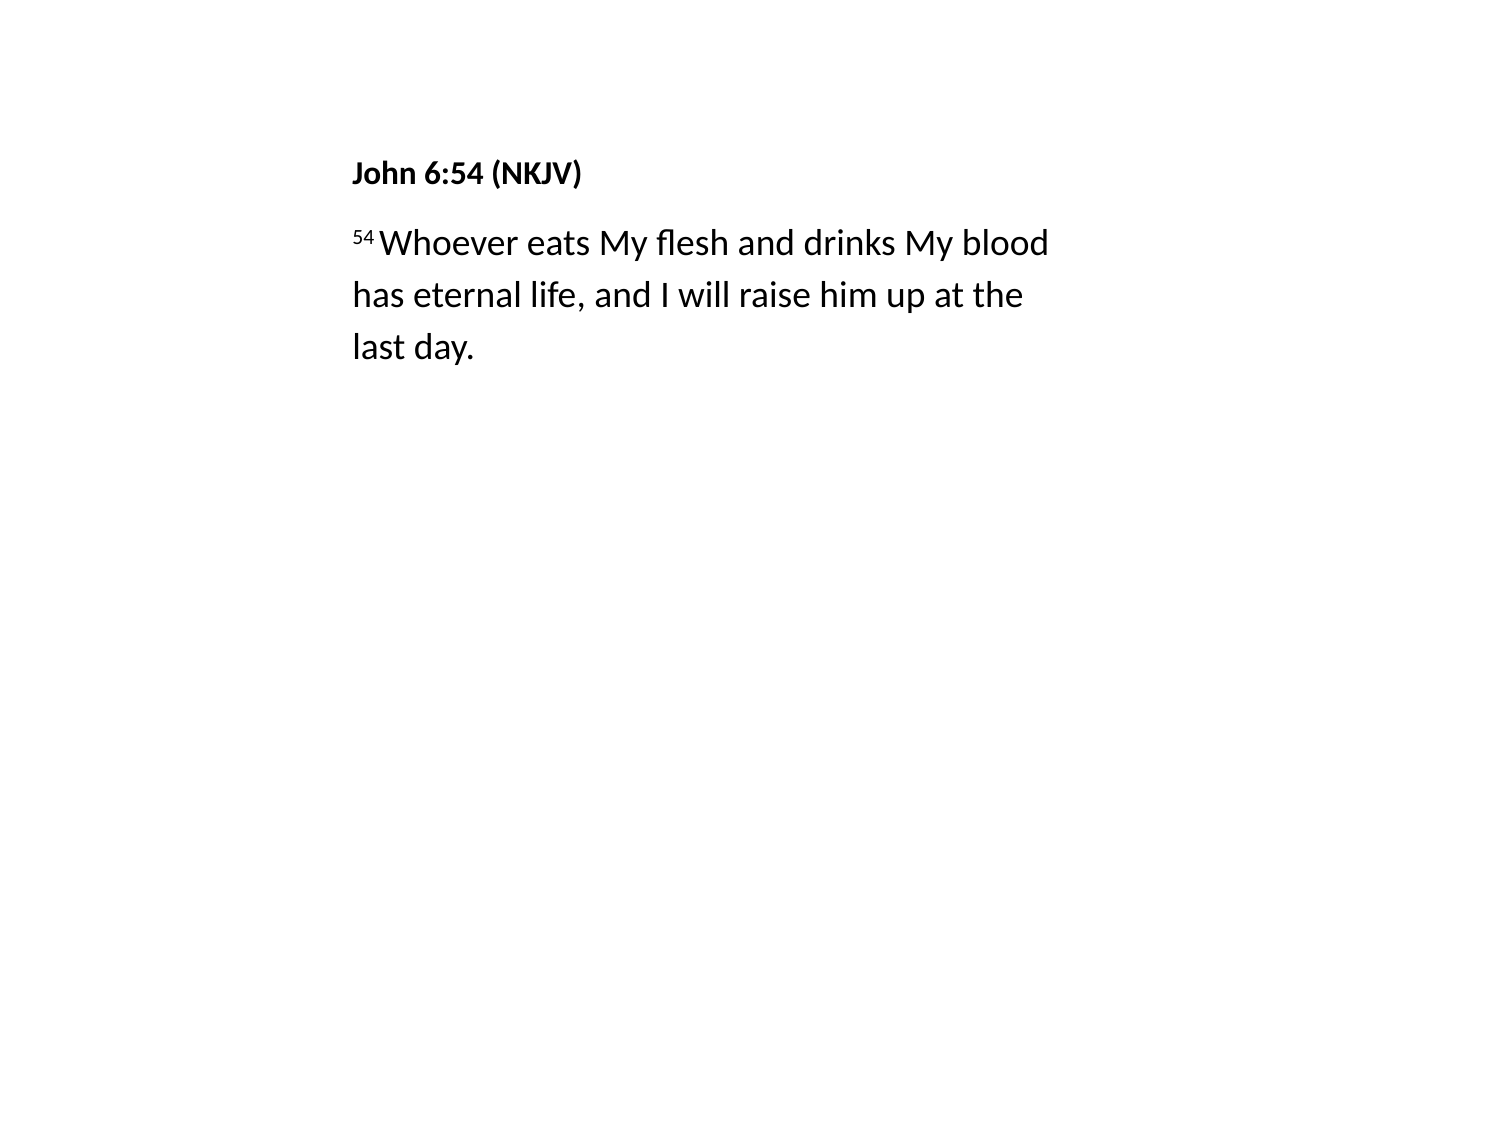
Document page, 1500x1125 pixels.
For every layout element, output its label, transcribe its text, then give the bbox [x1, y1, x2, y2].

text_box John 6:54 (NKJV) 54 Whoever eats My flesh and drinks My blood has eternal life, and I will raise him up at the last day. [337, 137, 1088, 375]
